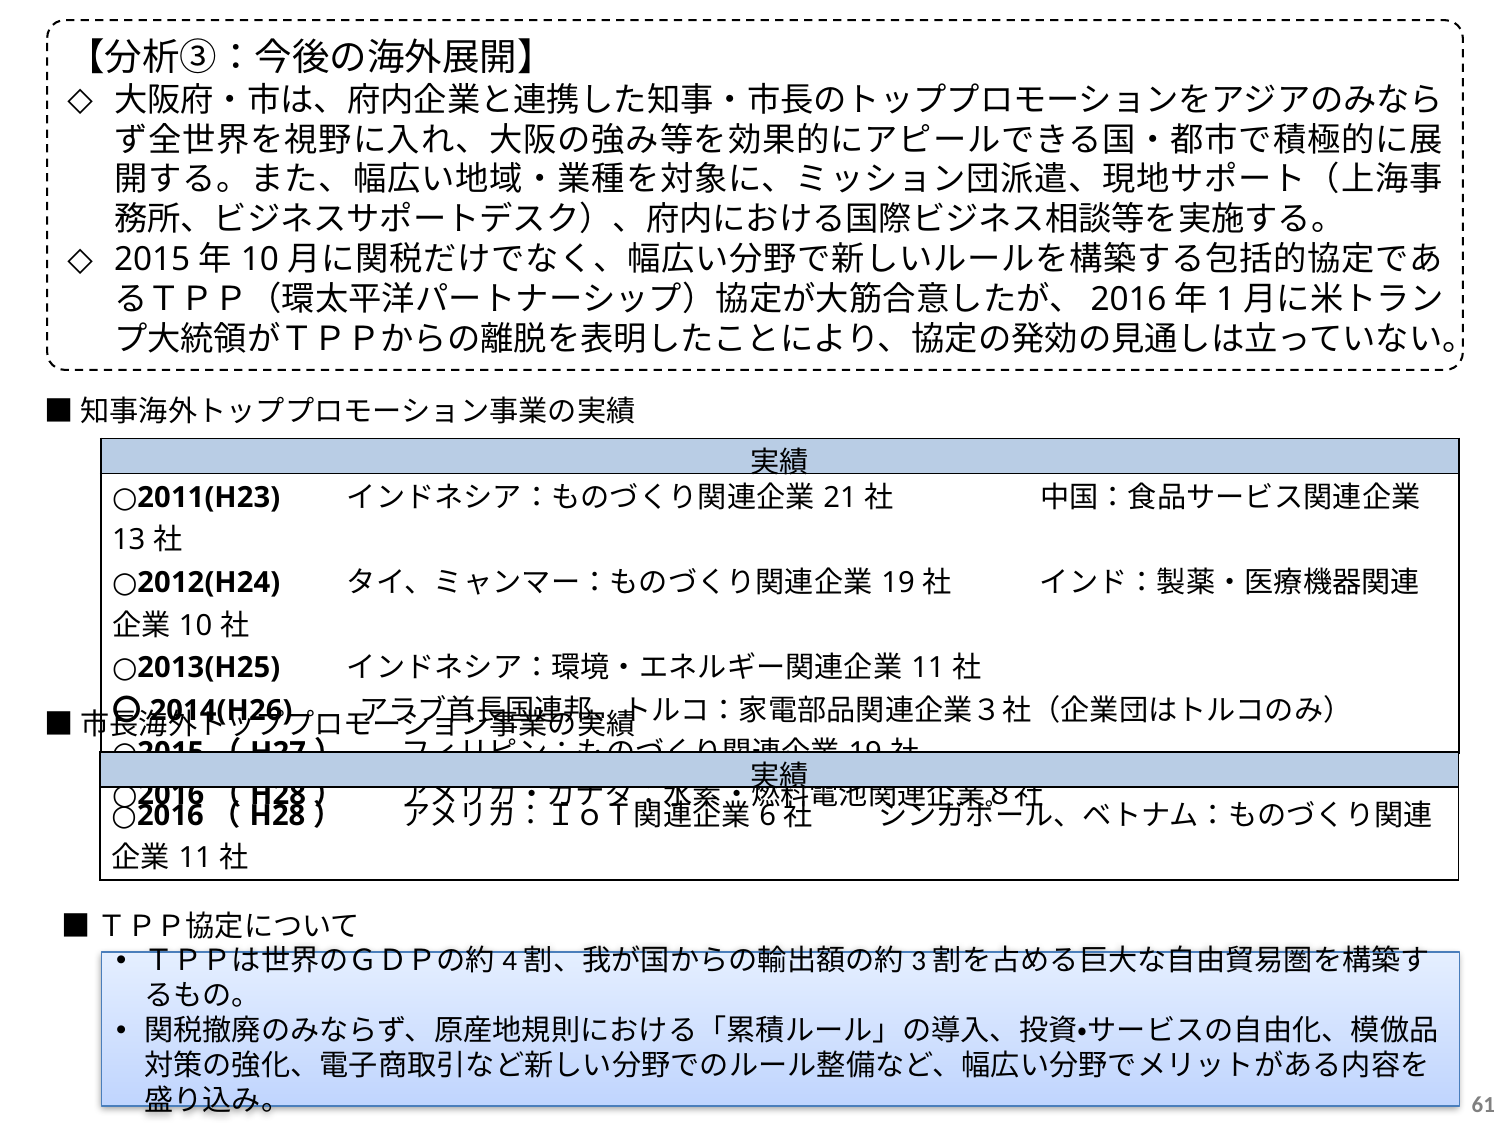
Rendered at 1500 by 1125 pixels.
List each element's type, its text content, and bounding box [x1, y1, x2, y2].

text_box ■ＴＰＰ協定について [47, 899, 408, 950]
table_header 実績 [101, 753, 1458, 786]
table_header 実績 [102, 439, 1458, 473]
text_box ■市長海外トッププロモーション事業の実績 [29, 697, 679, 748]
text_box ＴＰＰは世界のＧＤＰの約4割、我が国からの輸出額の約3割を占める巨大な自由貿易圏を構築するもの。 関税撤廃のみならず、原産地規則における「累積ルール」の導入、投資・サービスの自由化、模倣品対策の強化、電子商取引など新しい分野でのルール整備など、幅広い分野でメリットがある内容を盛り込み。 [101, 951, 1460, 1107]
text_box 【分析③：今後の海外展開】 大阪府・市は、府内企業と連携した知事・市長のトッププロモーションをアジアのみならず全世界を視野に入れ、大阪の強み等を効果的にアピールできる国・都市で積極的に展開する。また、幅広い地域・業種を対象に、ミッション団派遣、現地サポート（上海事務所、ビジネスサポートデスク）、府内における国際ビジネス相談等を実施する。 2015年10月に関税だけでなく、幅広い分野で新しいルールを構築する包括的協定であるＴＰＰ（環太平洋パートナーシップ）協定が大筋合意したが、2016年1月に米トランプ大統領がＴＰＰからの離脱を表明したことにより、協定の発効の見通しは立っていない。 [45, 18, 1465, 372]
table_cell ○2016（H28） アメリカ：ＩｏＴ関連企業6社 シンガポール、ベトナム：ものづくり関連企業11社 [101, 788, 1458, 879]
table_cell ○2011(H23) インドネシア：ものづくり関連企業21社 中国：食品サービス関連企業13社 ○2012(H24) タイ、ミャンマー：ものづくり関連企業19社 インド：製薬・医療機器関連企業10社 ○2013(H25) インドネシア：環境・エネルギー関連企業11社 〇2014(H26) アラブ首長国連邦、トルコ：家電部品関連企業３社（企業団はトルコのみ） ○2015（H27） フィリピン：ものづくり関連企業19社 ○2016（H28） アメリカ・カナダ：水素・燃料電池関連企業８社 [102, 474, 1458, 751]
text_box ■知事海外トッププロモーション事業の実績 [29, 385, 679, 435]
slide_number 61 [1159, 1064, 1500, 1124]
